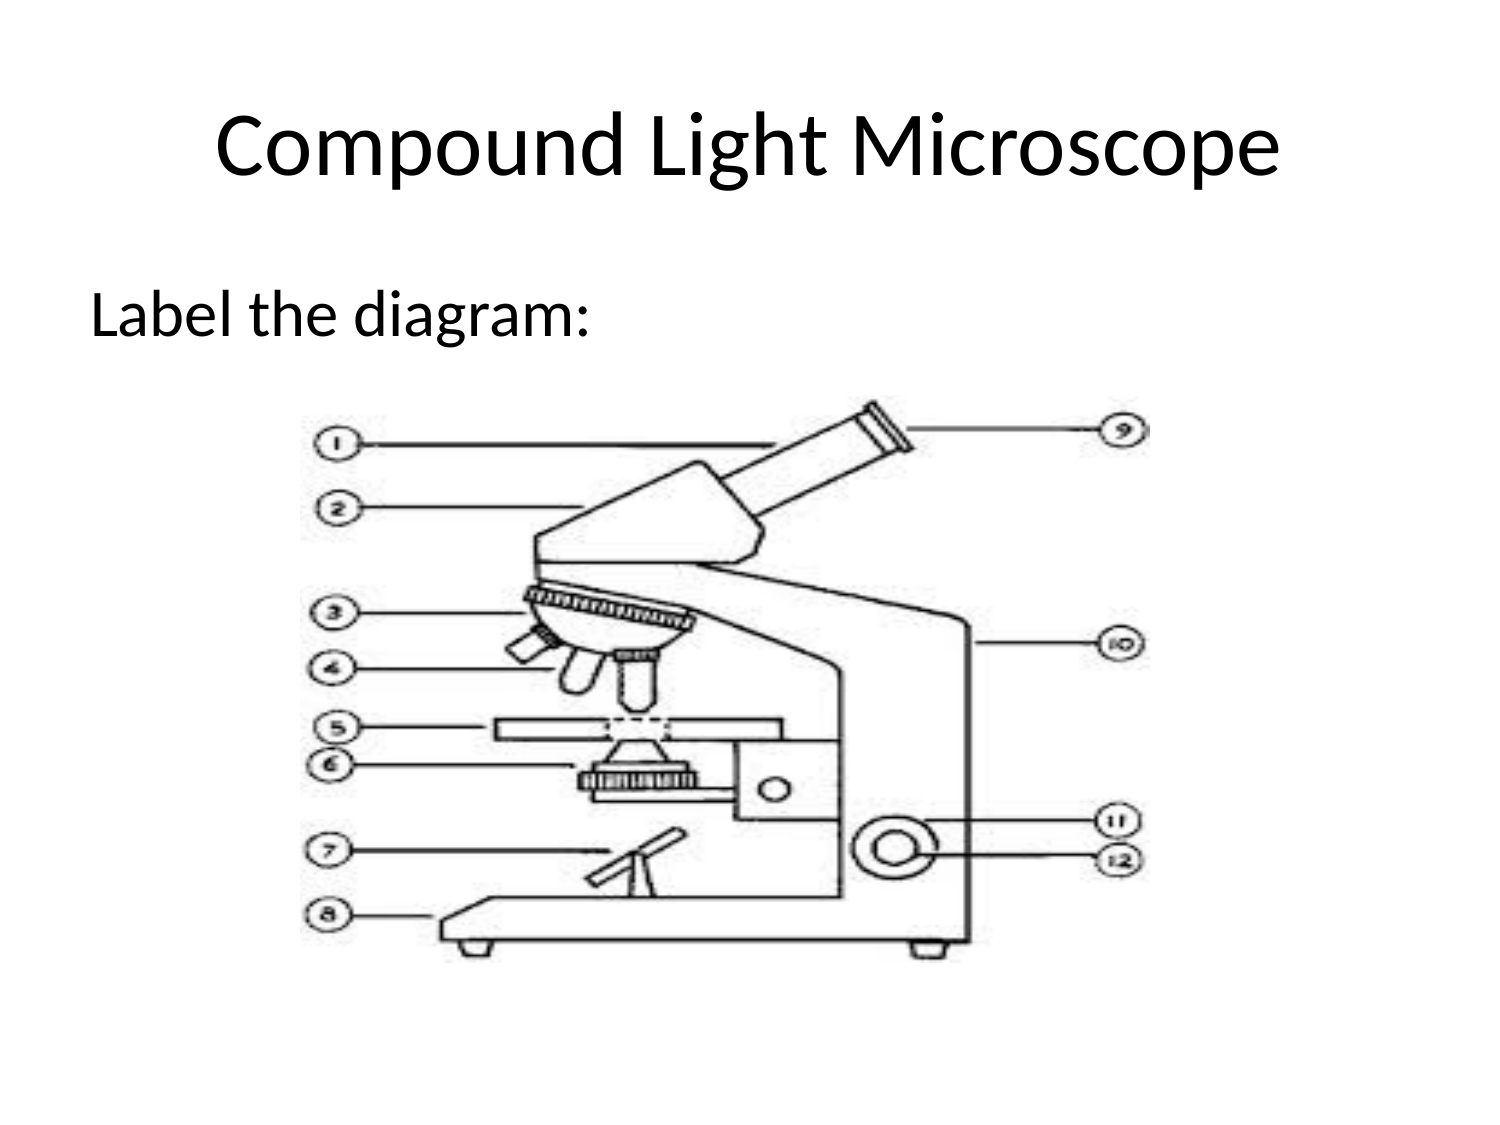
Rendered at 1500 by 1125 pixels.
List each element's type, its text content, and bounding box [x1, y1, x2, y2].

list Label the diagram: [75, 262, 1425, 1005]
picture [299, 394, 1151, 963]
title Compound Light Microscope [75, 45, 1425, 233]
